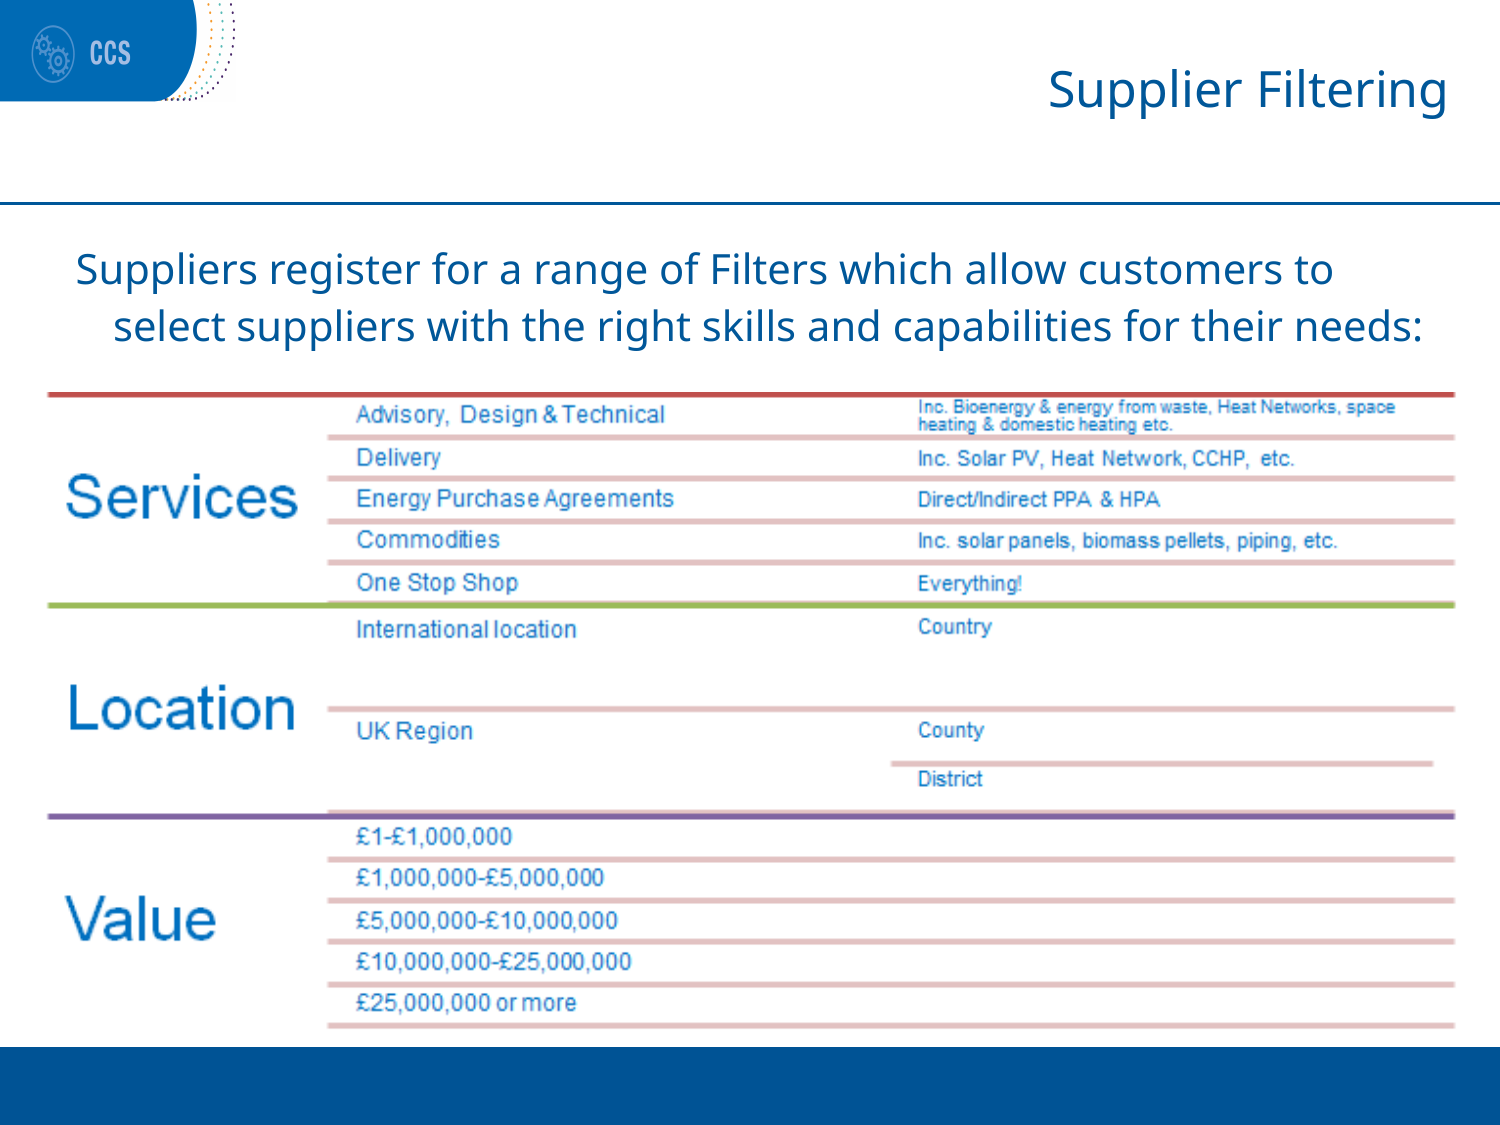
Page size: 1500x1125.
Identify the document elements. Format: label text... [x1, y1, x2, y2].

list Suppliers register for a range of Filters which allow customers to select suppliers with the right skills and capabilities for their needs: [23, 220, 1466, 352]
picture [28, 391, 1458, 1033]
title Supplier Filtering [608, 42, 1465, 140]
picture [0, 0, 236, 102]
